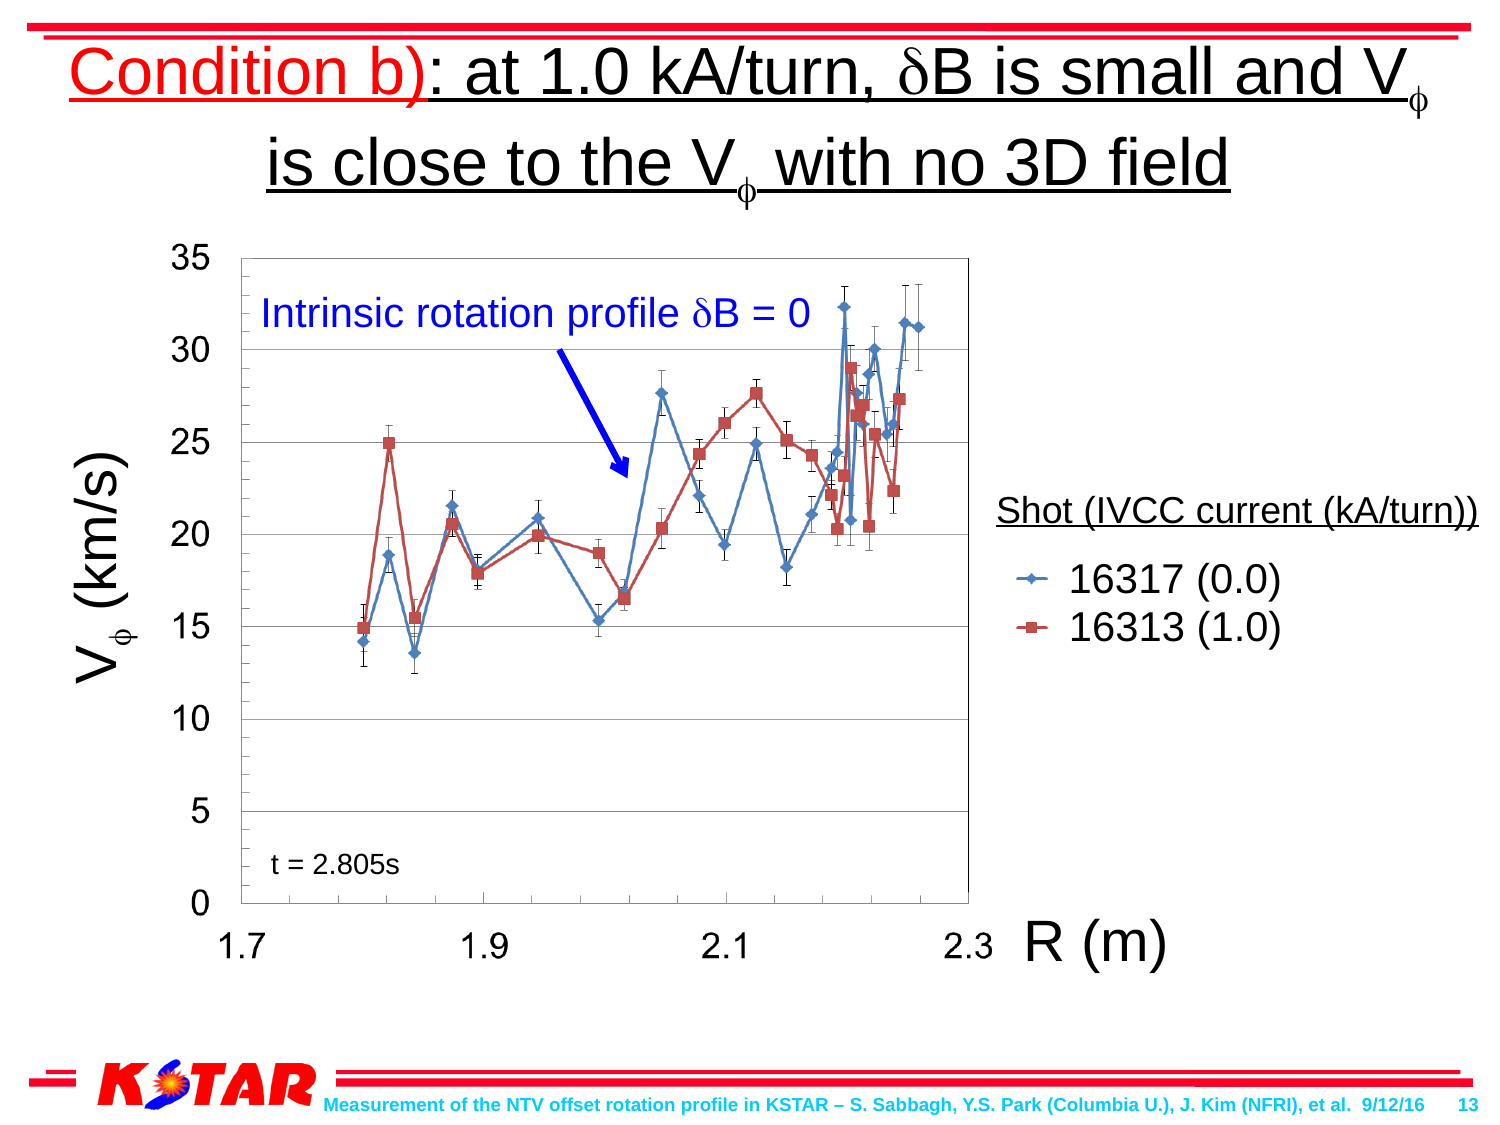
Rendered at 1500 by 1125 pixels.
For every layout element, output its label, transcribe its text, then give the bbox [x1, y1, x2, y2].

text_box 16313 (1.0) [1054, 591, 1298, 657]
picture [159, 230, 1049, 975]
picture [76, 1054, 336, 1115]
title Condition b): at 1.0 kA/turn, dB is small and Vf is close to the Vf with no 3D field [38, 62, 1459, 176]
text_box 16317 (0.0) [1053, 543, 1298, 609]
text_box R (m) [1050, 895, 1184, 981]
text_box Shot (IVCC current (kA/turn)) [1053, 478, 1495, 538]
text_box Vf (km/s) [50, 378, 145, 700]
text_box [558, 349, 628, 479]
